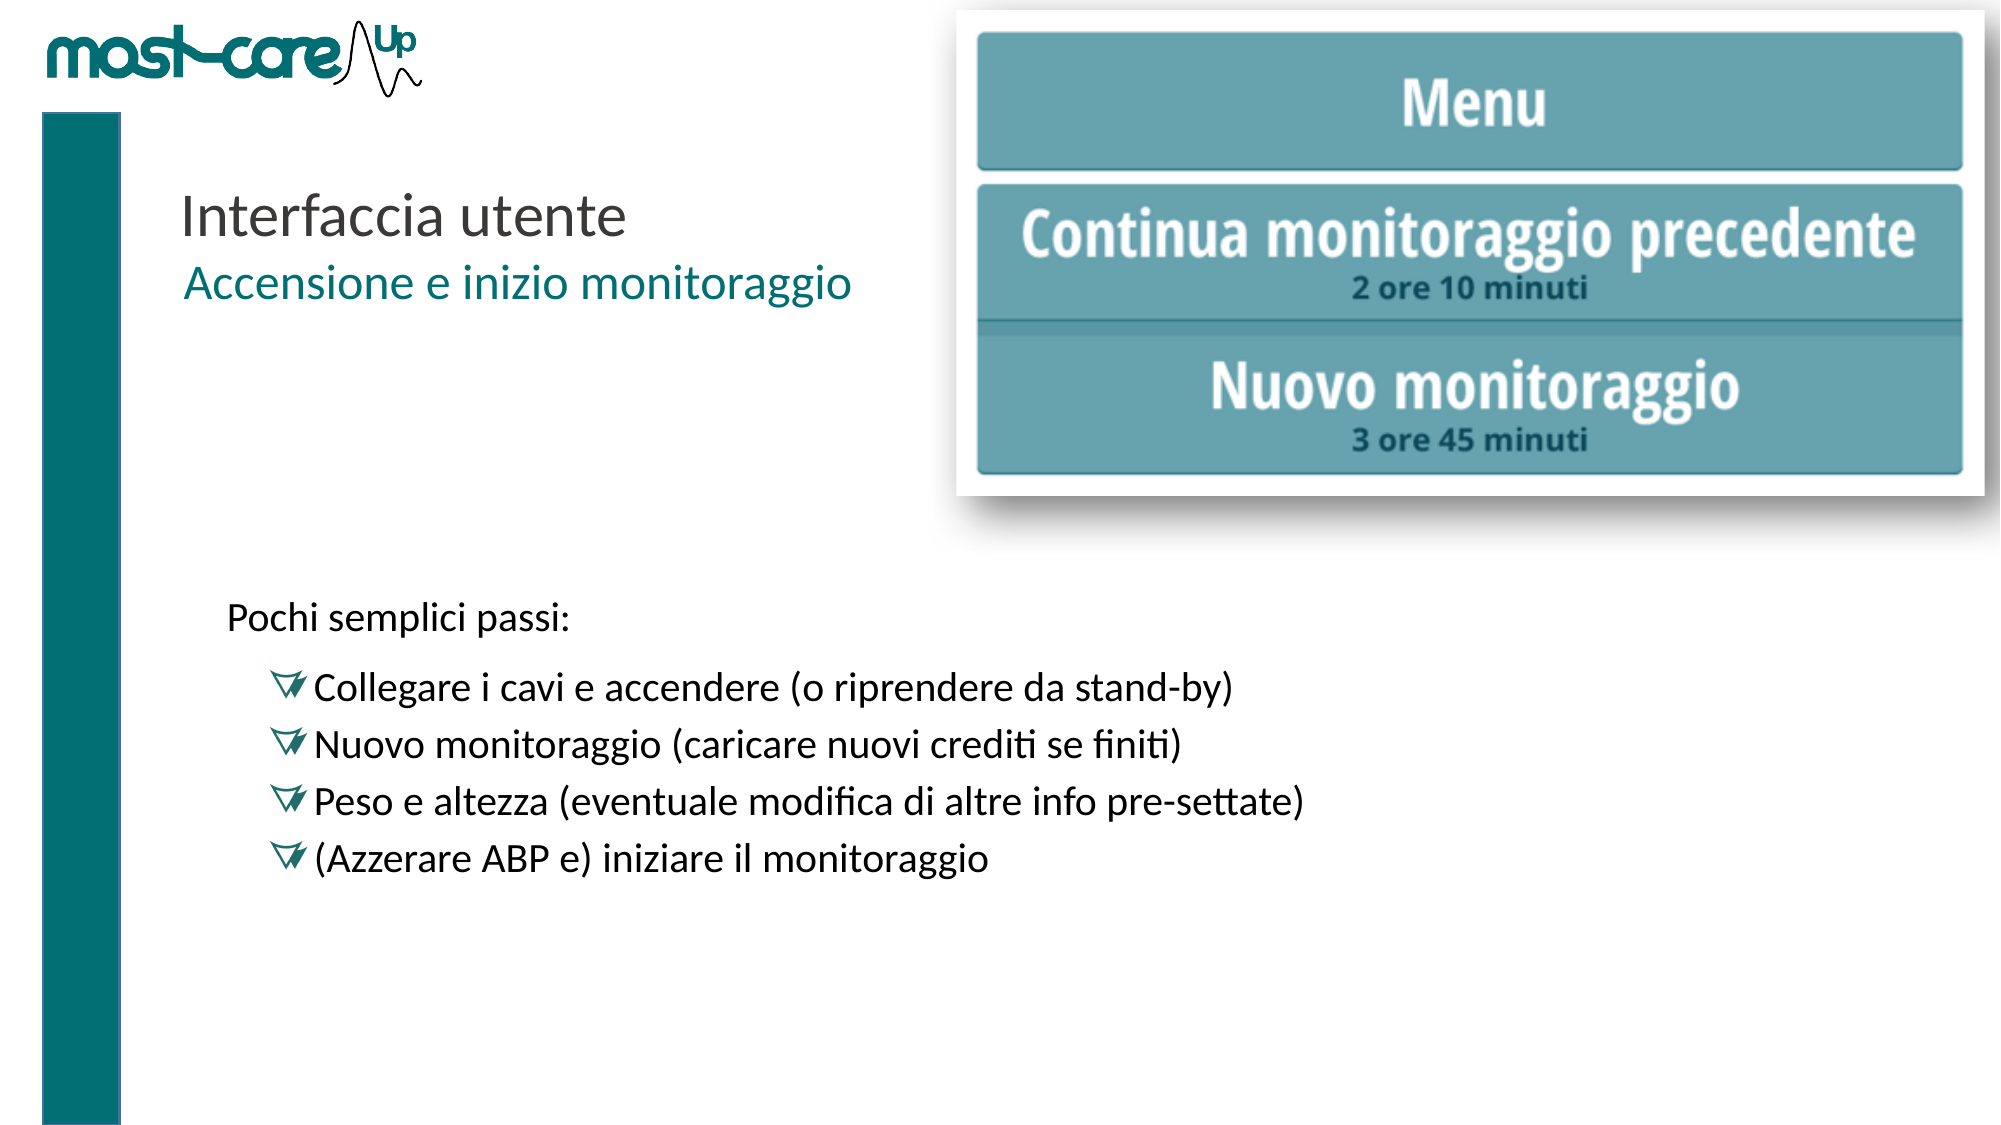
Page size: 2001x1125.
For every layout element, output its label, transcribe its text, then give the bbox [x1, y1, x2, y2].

picture [269, 726, 308, 756]
picture [35, 14, 434, 103]
picture [269, 783, 308, 813]
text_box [1811, 0, 1999, 140]
picture [956, 10, 1985, 496]
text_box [165, 166, 871, 310]
picture [269, 669, 308, 699]
text_box [42, 112, 121, 1125]
text_box Pochi semplici passi: Collegare i cavi e accendere (o riprendere da stand-by) Nuovo monitoraggio (caricare nuovi crediti se finiti) Peso e altezza (eventuale modifica di altre info pre-settate) (Azzerare ABP e) iniziare il monitoraggio [212, 582, 1500, 1002]
picture [269, 840, 308, 870]
